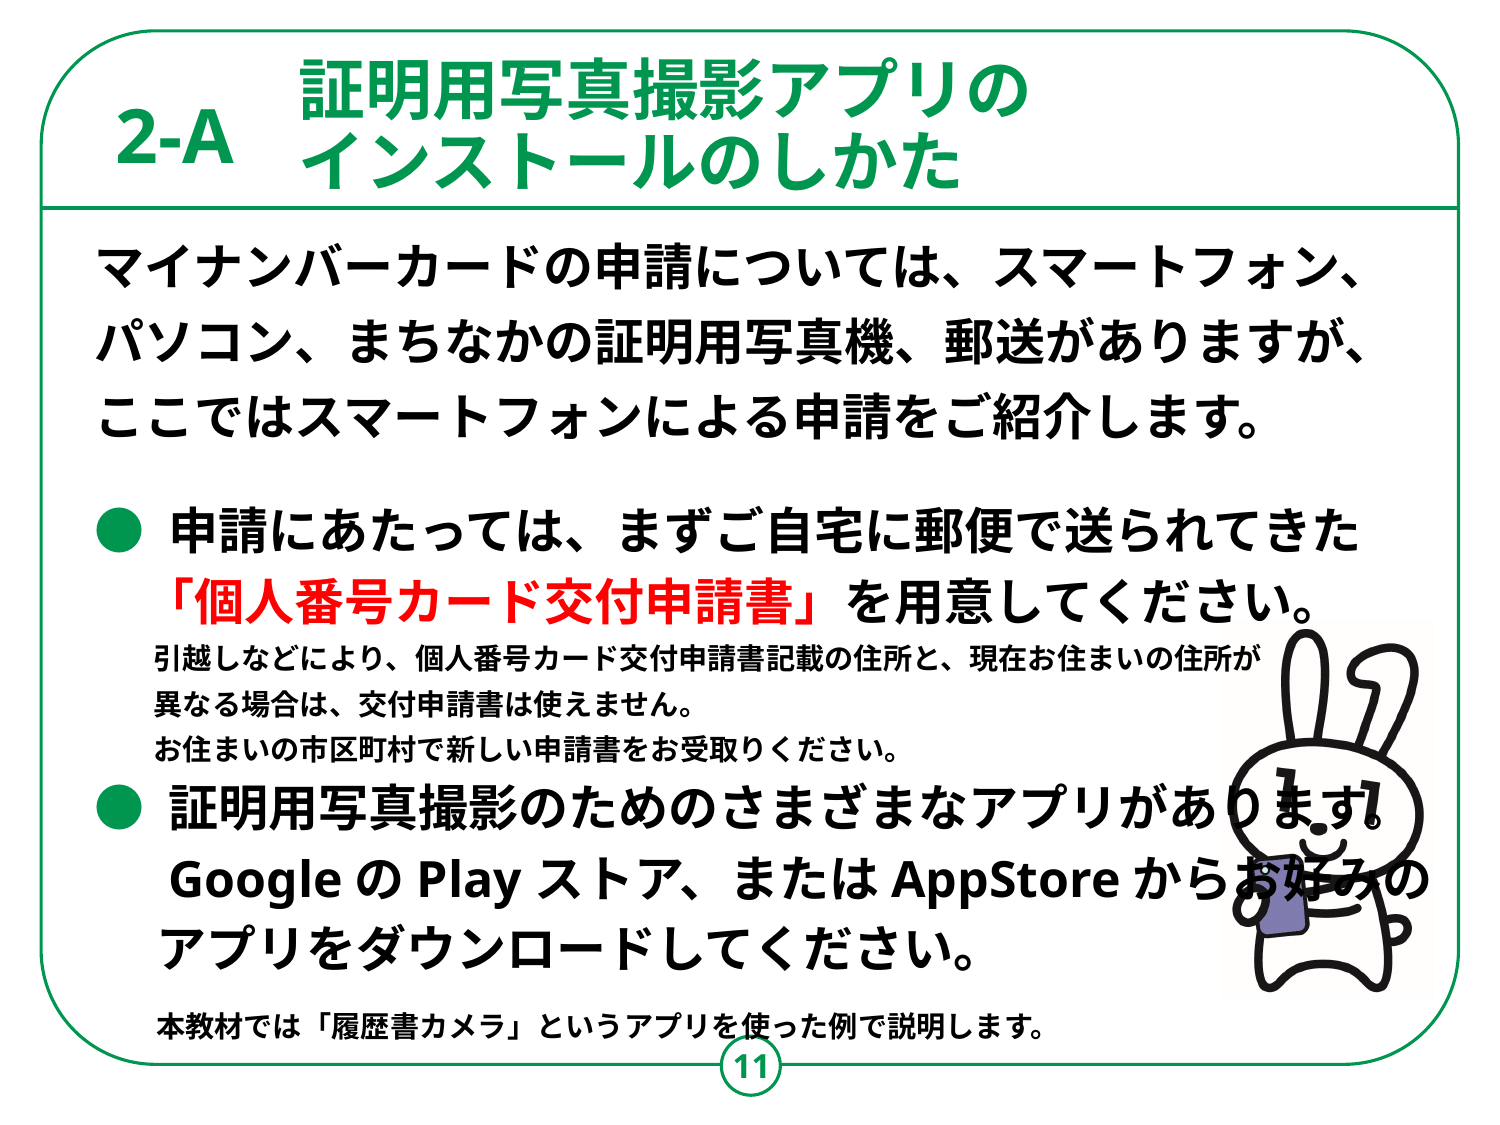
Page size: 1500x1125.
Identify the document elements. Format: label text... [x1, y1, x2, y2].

title 証明用写真撮影アプリの インストールのしかた [283, 5, 1055, 208]
subtitle マイナンバーカードの申請については、スマートフォン、 パソコン、まちなかの証明用写真機、郵送がありますが、 ここではスマートフォンによる申請をご紹介します。 ● 申請にあたっては、まずご自宅に郵便で送られてきた 「個人番号カード交付申請書」を用意してください。 引越しなどにより、個人番号カード交付申請書記載の住所と、現在お住まいの住所が 異なる場合は、交付申請書は使えません。 お住まいの市区町村で新しい申請書をお受取りください。 ● 証明用写真撮影のためのさまざまなアプリがあります。 GoogleのPlayストア、またはAppStoreからお好みの アプリをダウンロードしてください。 本教材では「履歴書カメラ」というアプリを使った例で説明します。 [79, 235, 1500, 550]
text_box 2-A [100, 81, 250, 186]
picture [1221, 620, 1434, 1000]
